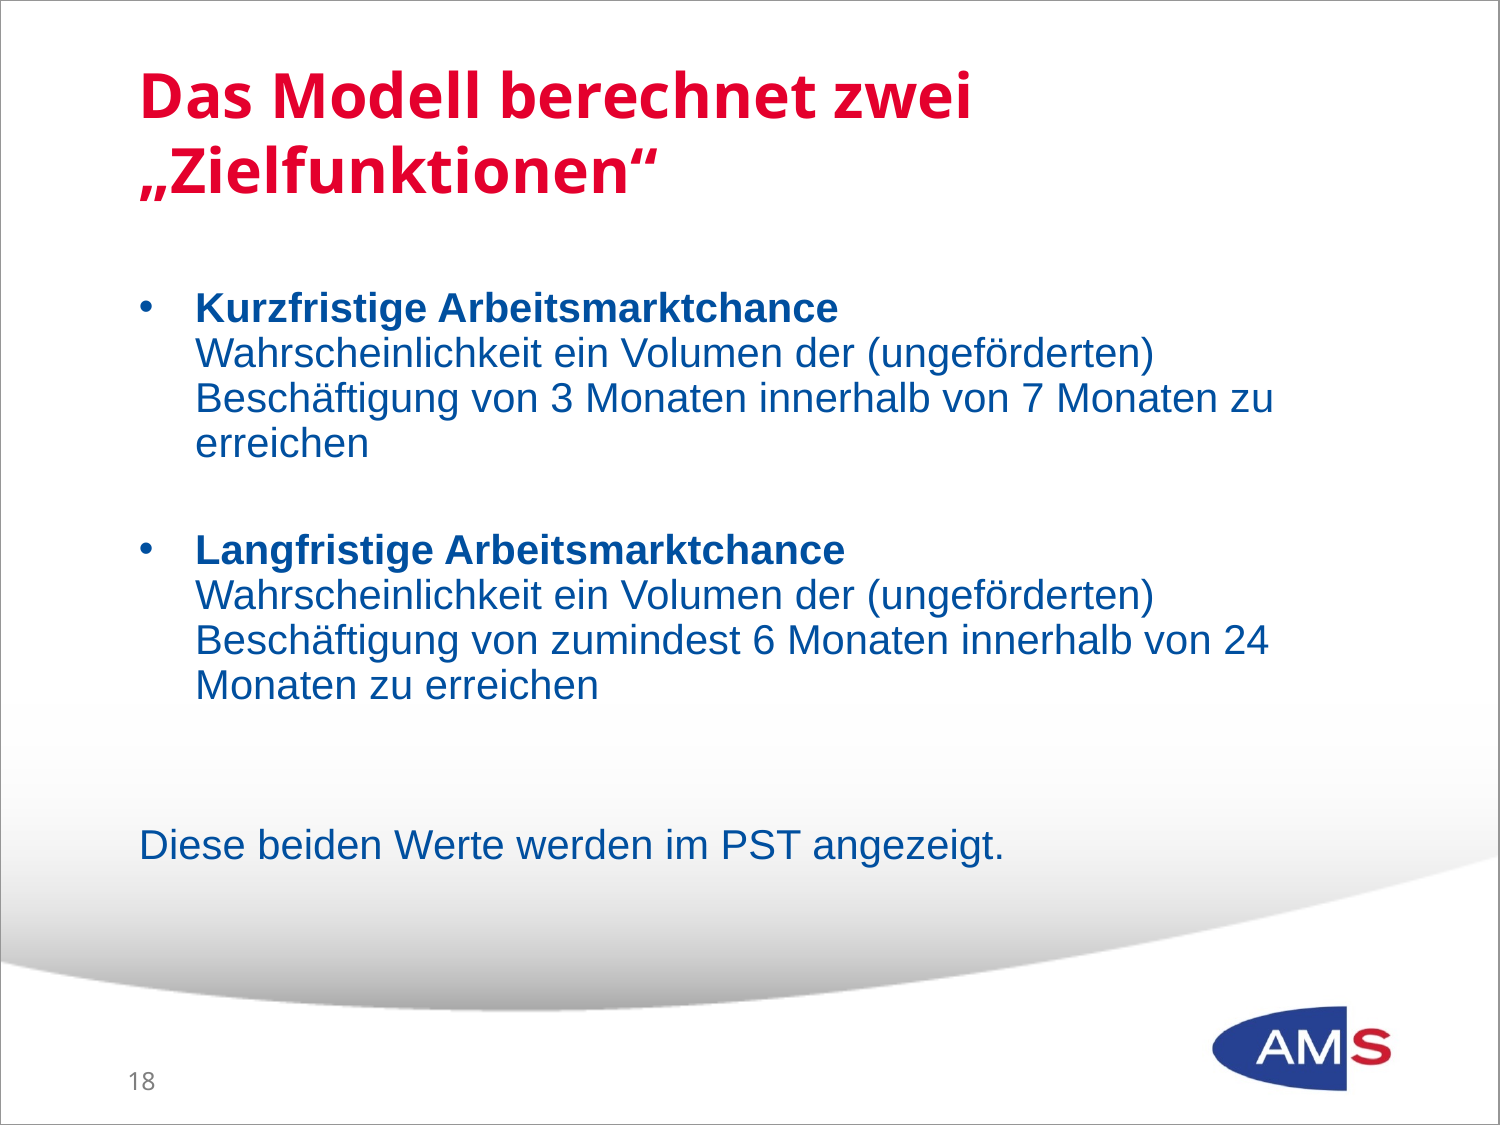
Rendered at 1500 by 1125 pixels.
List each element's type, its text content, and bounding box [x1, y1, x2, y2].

picture [1, 1, 1498, 1124]
slide_number 17 [112, 1057, 463, 1118]
title Das Modell berechnet zwei „Zielfunktionen“ [123, 66, 1400, 197]
list Kurzfristige Arbeitsmarktchance Wahrscheinlichkeit ein Volumen der (ungeförderten) Beschäftigung von 3 Monaten innerhalb von 7 Monaten zu erreichen Langfristige Arbeitsmarktchance Wahrscheinlichkeit ein Volumen der (ungeförderten) Beschäftigung von zumindest 6 Monaten innerhalb von 24 Monaten zu erreichen Diese beiden Werte werden im PST angezeigt. [123, 278, 1394, 1012]
